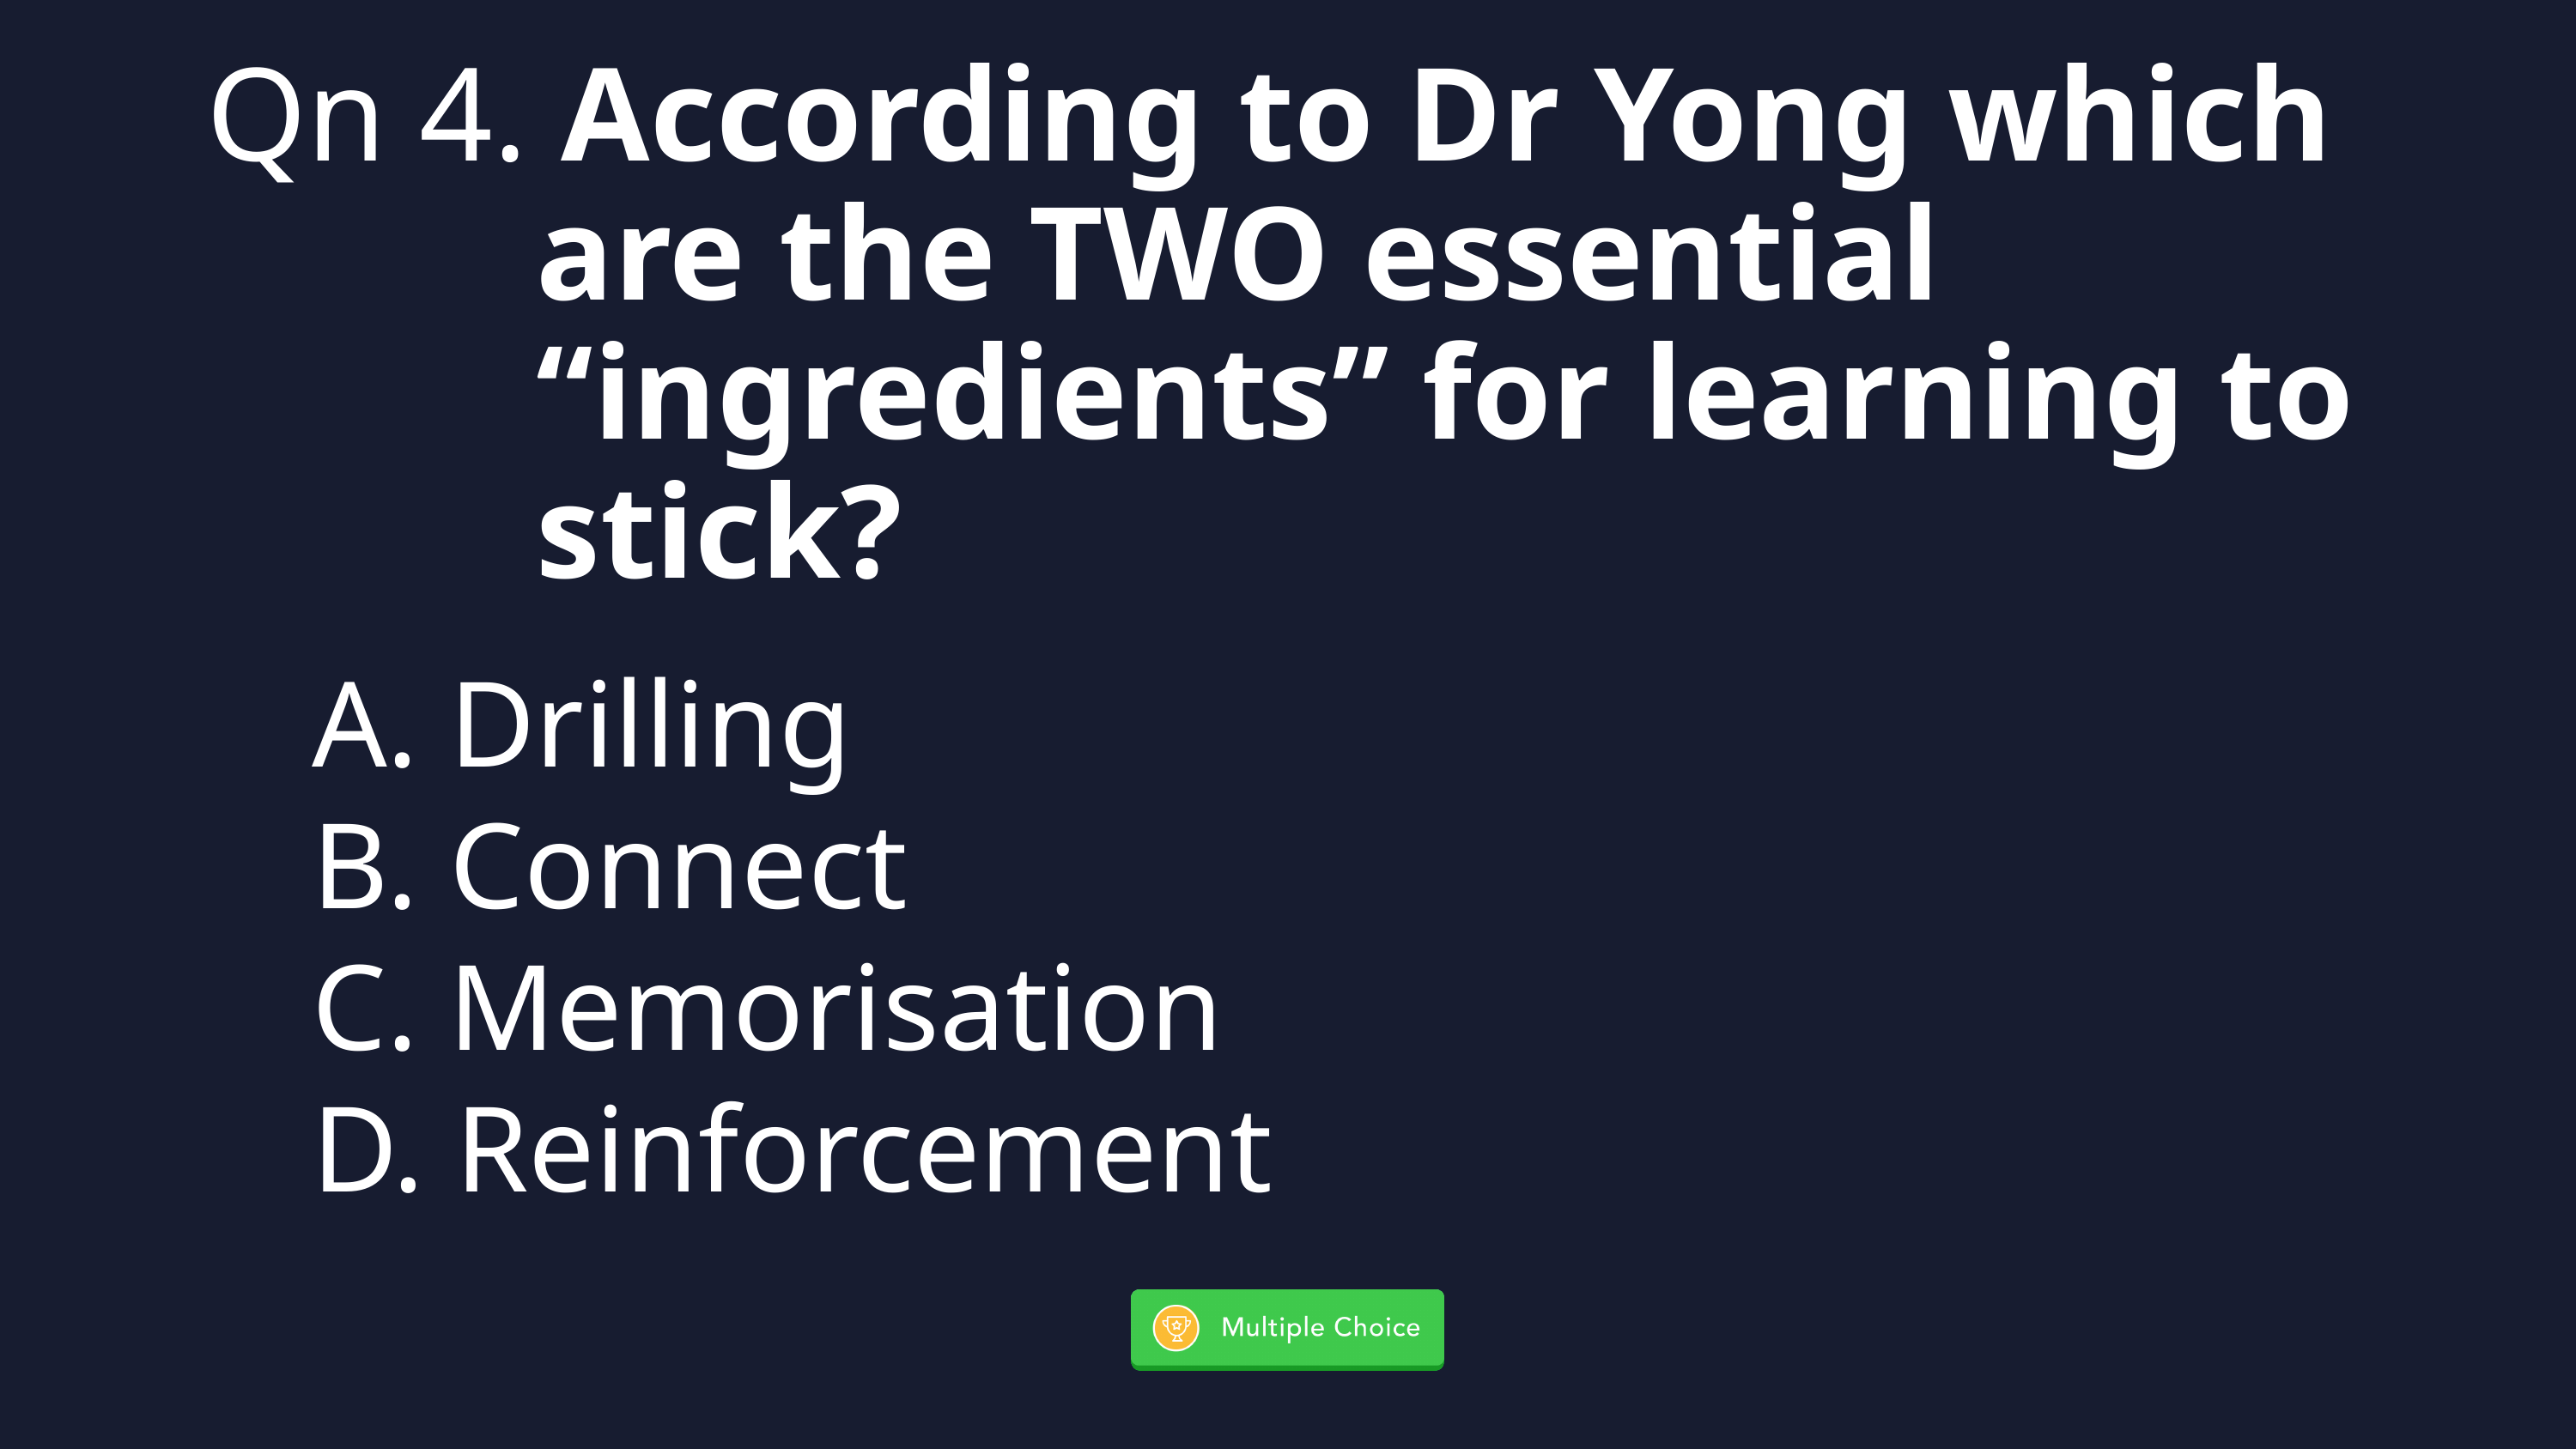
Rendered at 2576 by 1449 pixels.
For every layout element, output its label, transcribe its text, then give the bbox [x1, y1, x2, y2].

text_box Drilling Connect Memorisation Reinforcement [299, 642, 1868, 1222]
picture [1131, 1289, 1445, 1371]
title Qn 4. According to Dr Yong which are the TWO essential “ingredients” for learning to stick? [193, 43, 2397, 613]
